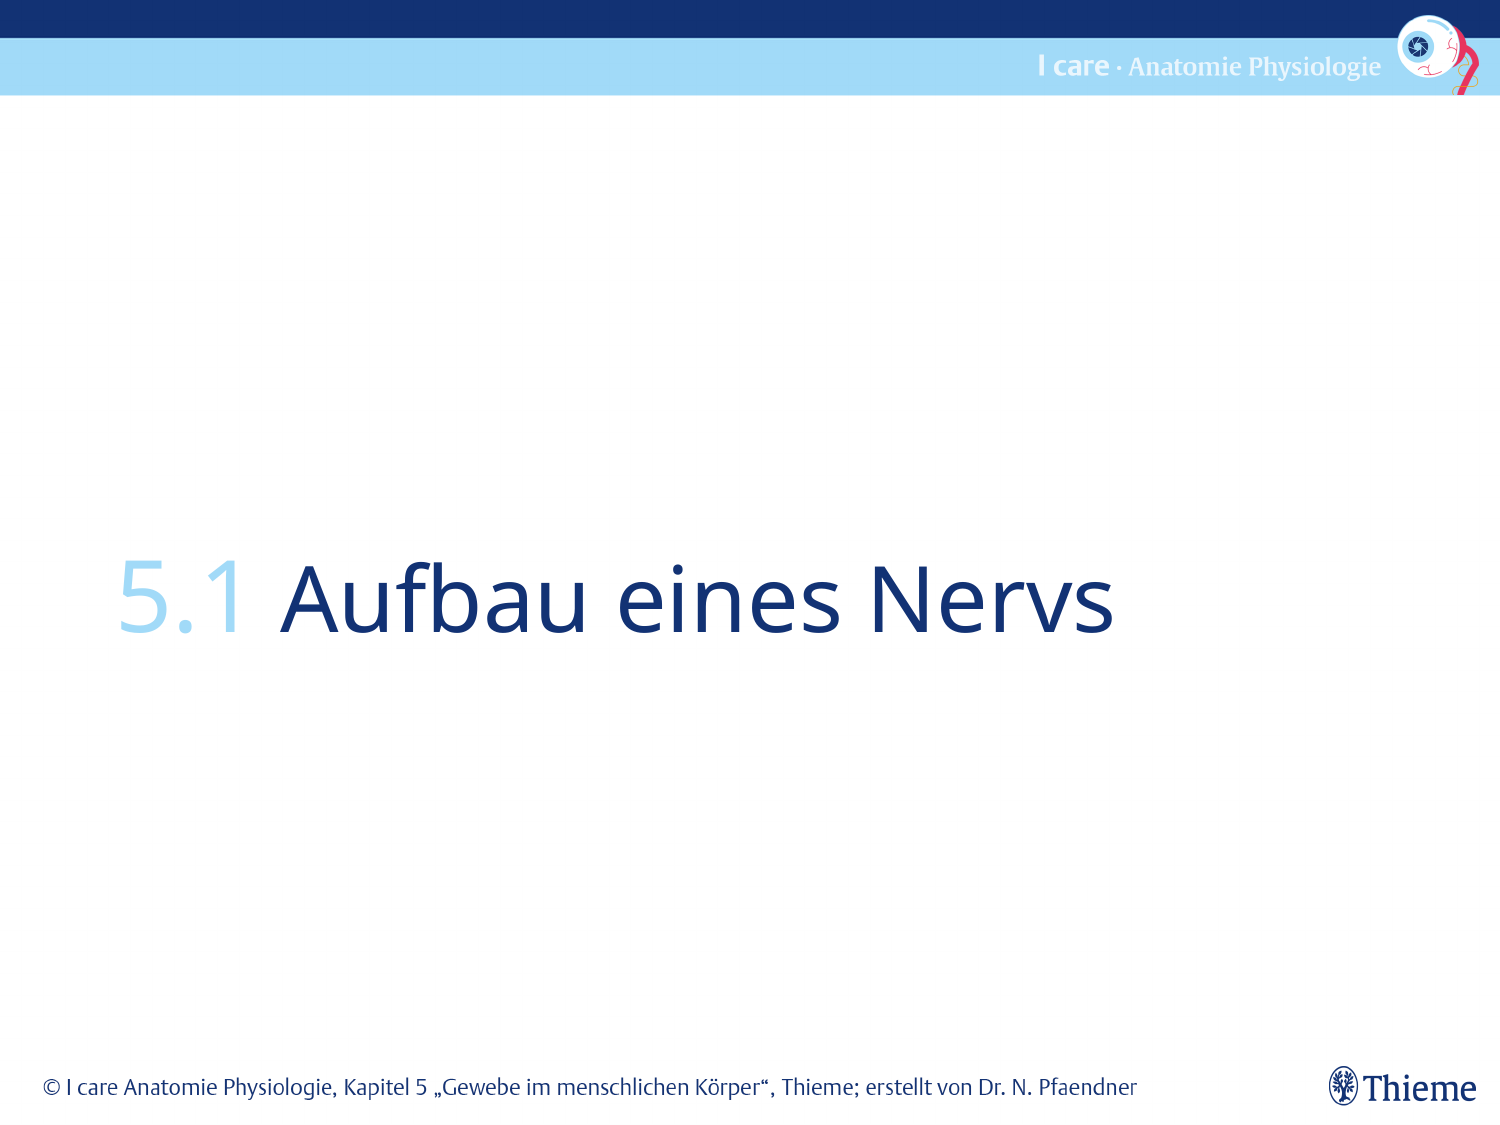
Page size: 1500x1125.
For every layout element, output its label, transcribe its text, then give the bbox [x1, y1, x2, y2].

picture [0, 0, 1500, 1125]
text_box 5.1 Aufbau eines Nervs [100, 148, 1451, 1035]
